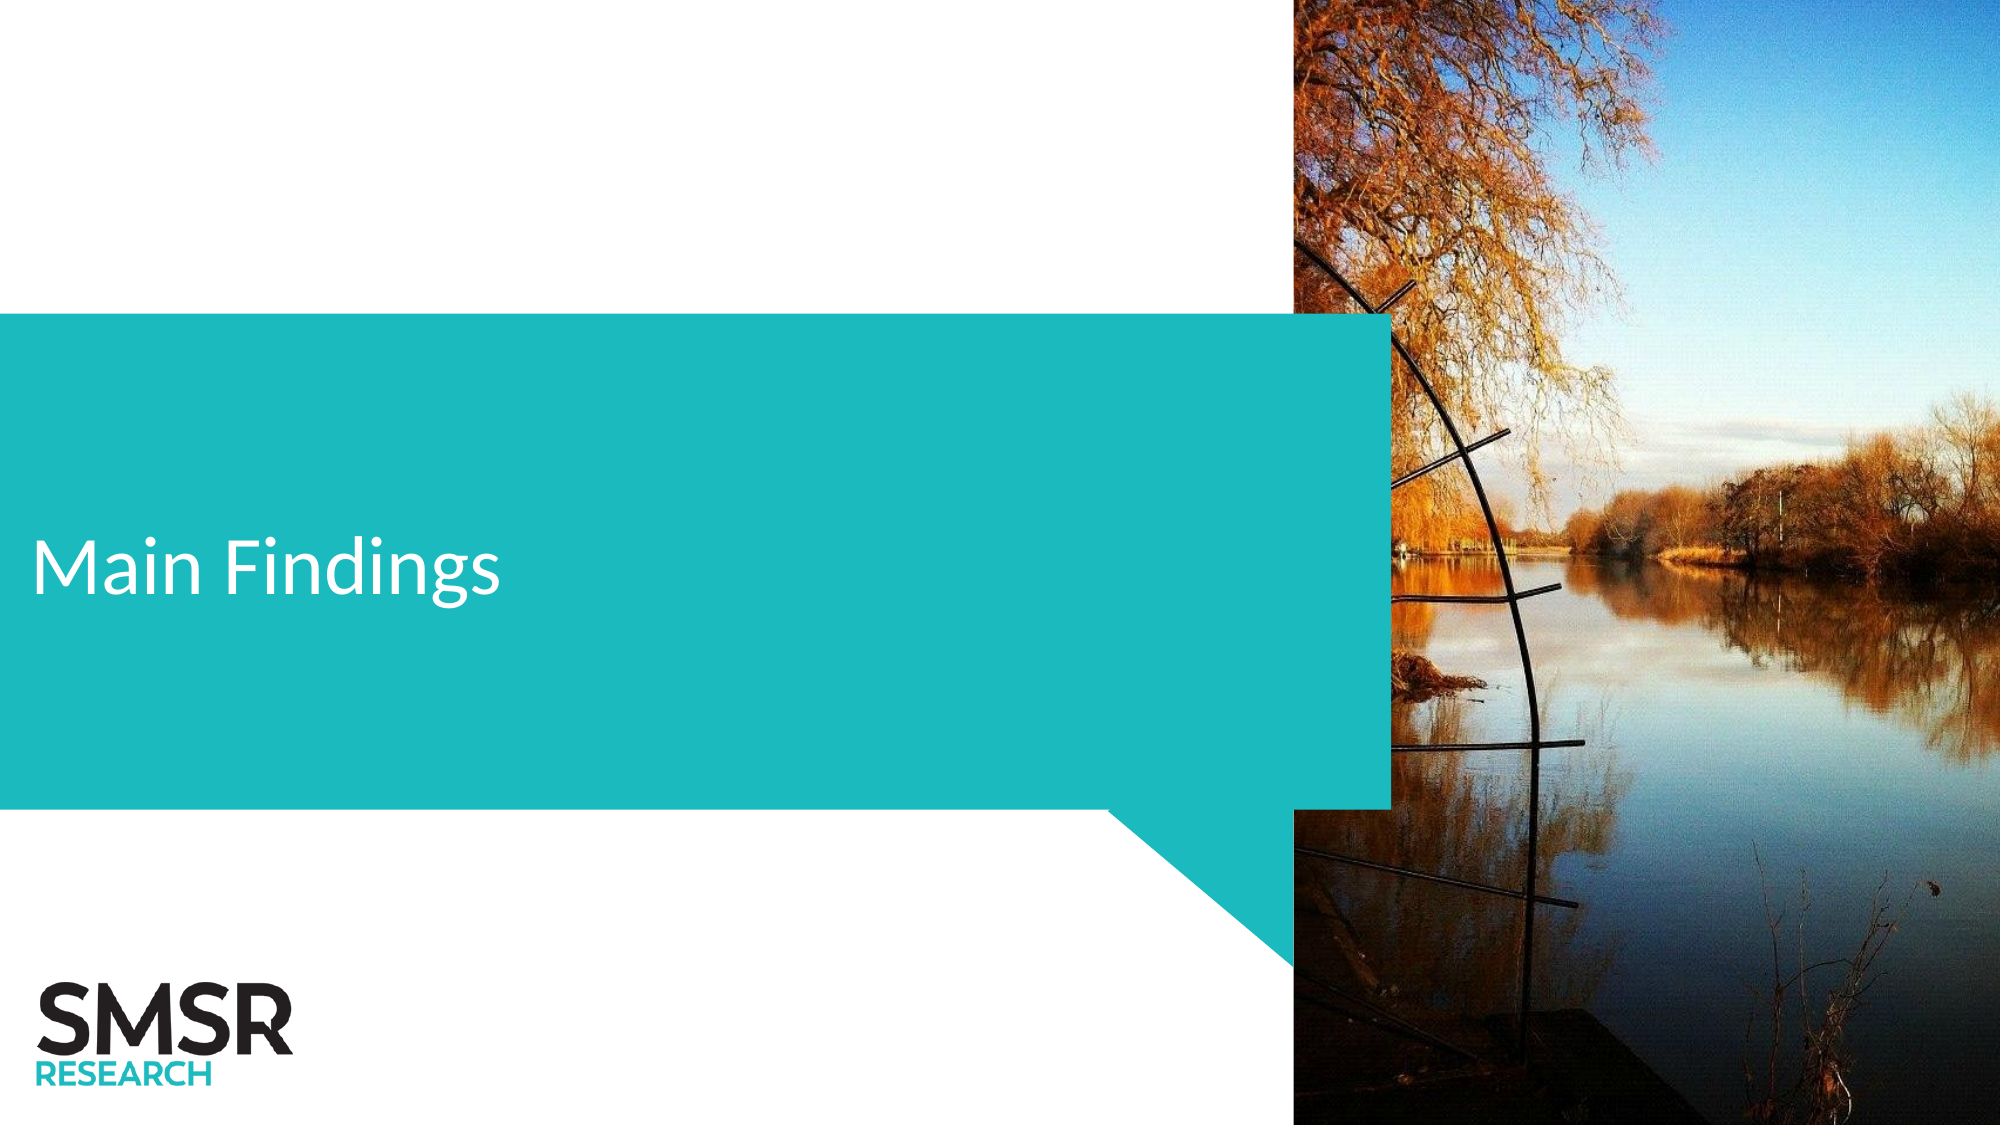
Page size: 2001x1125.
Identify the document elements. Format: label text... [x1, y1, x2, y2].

text_box Main Findings [15, 503, 1162, 619]
text_box [0, 313, 1293, 811]
picture [1293, 0, 2000, 1125]
picture [36, 982, 293, 1086]
text_box [1106, 653, 1293, 969]
